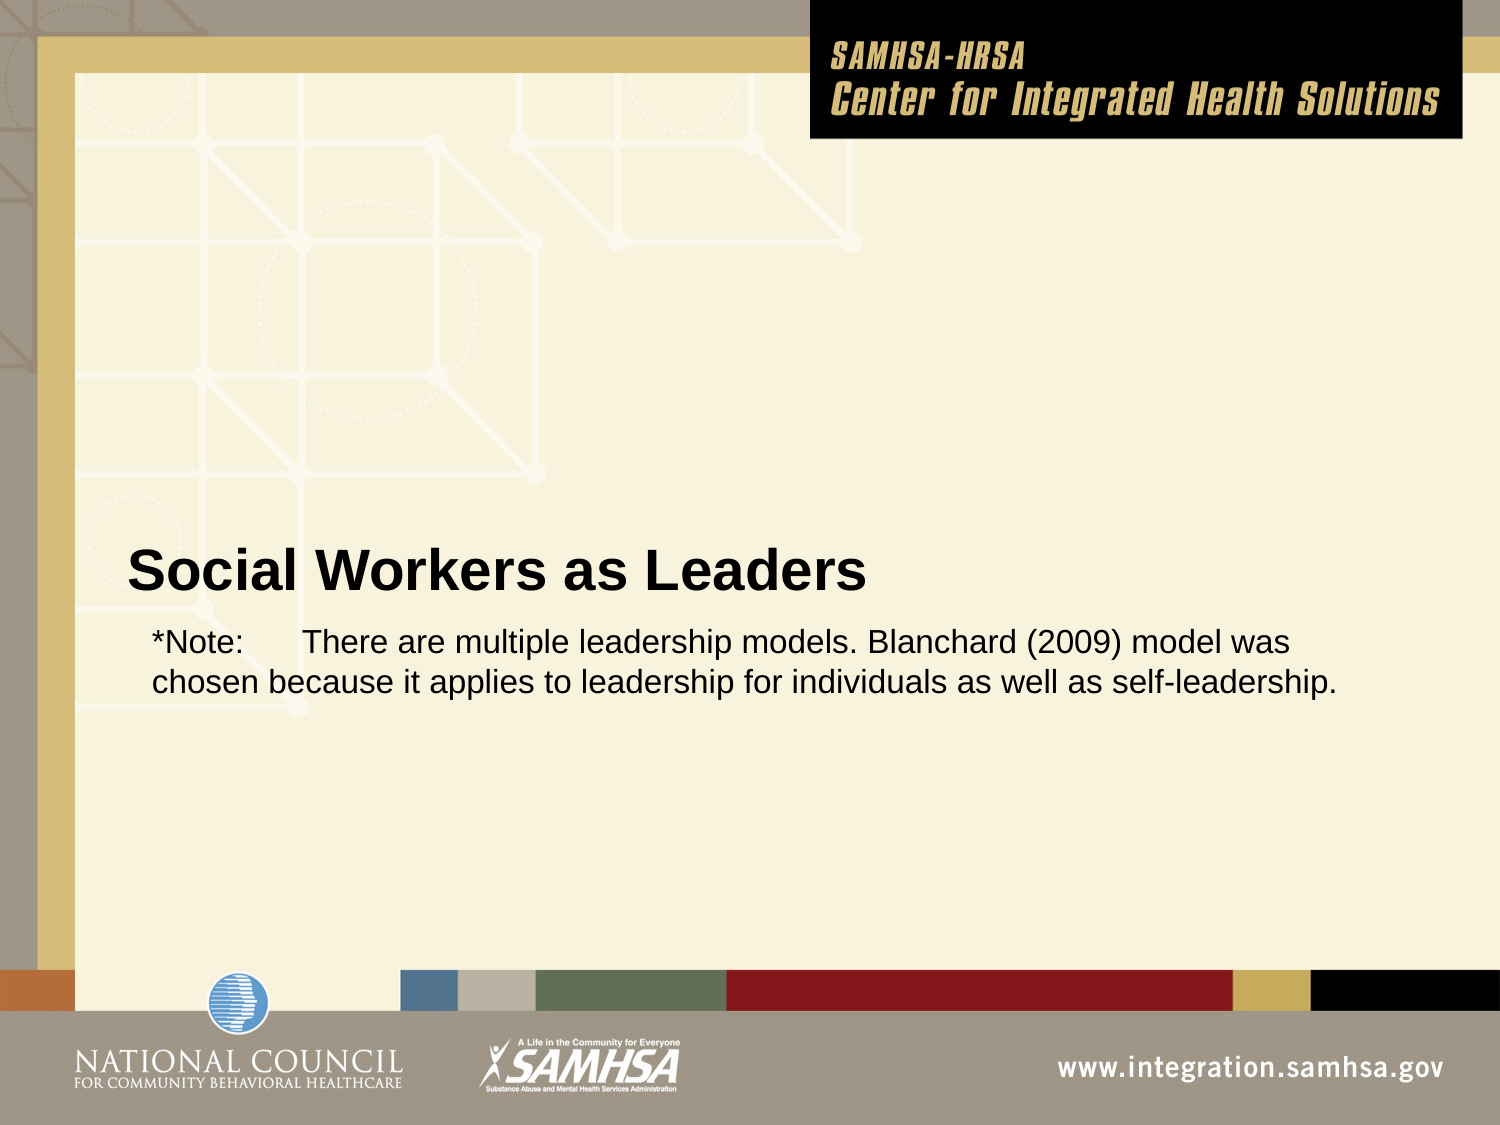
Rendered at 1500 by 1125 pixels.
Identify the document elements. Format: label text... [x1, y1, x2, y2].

list *Note: There are multiple leadership models. Blanchard (2009) model was chosen because it applies to leadership for individuals as well as self-leadership. [1250, 612, 1375, 750]
text_box Social Workers as Leaders [112, 524, 1250, 750]
picture [0, 0, 1500, 1125]
